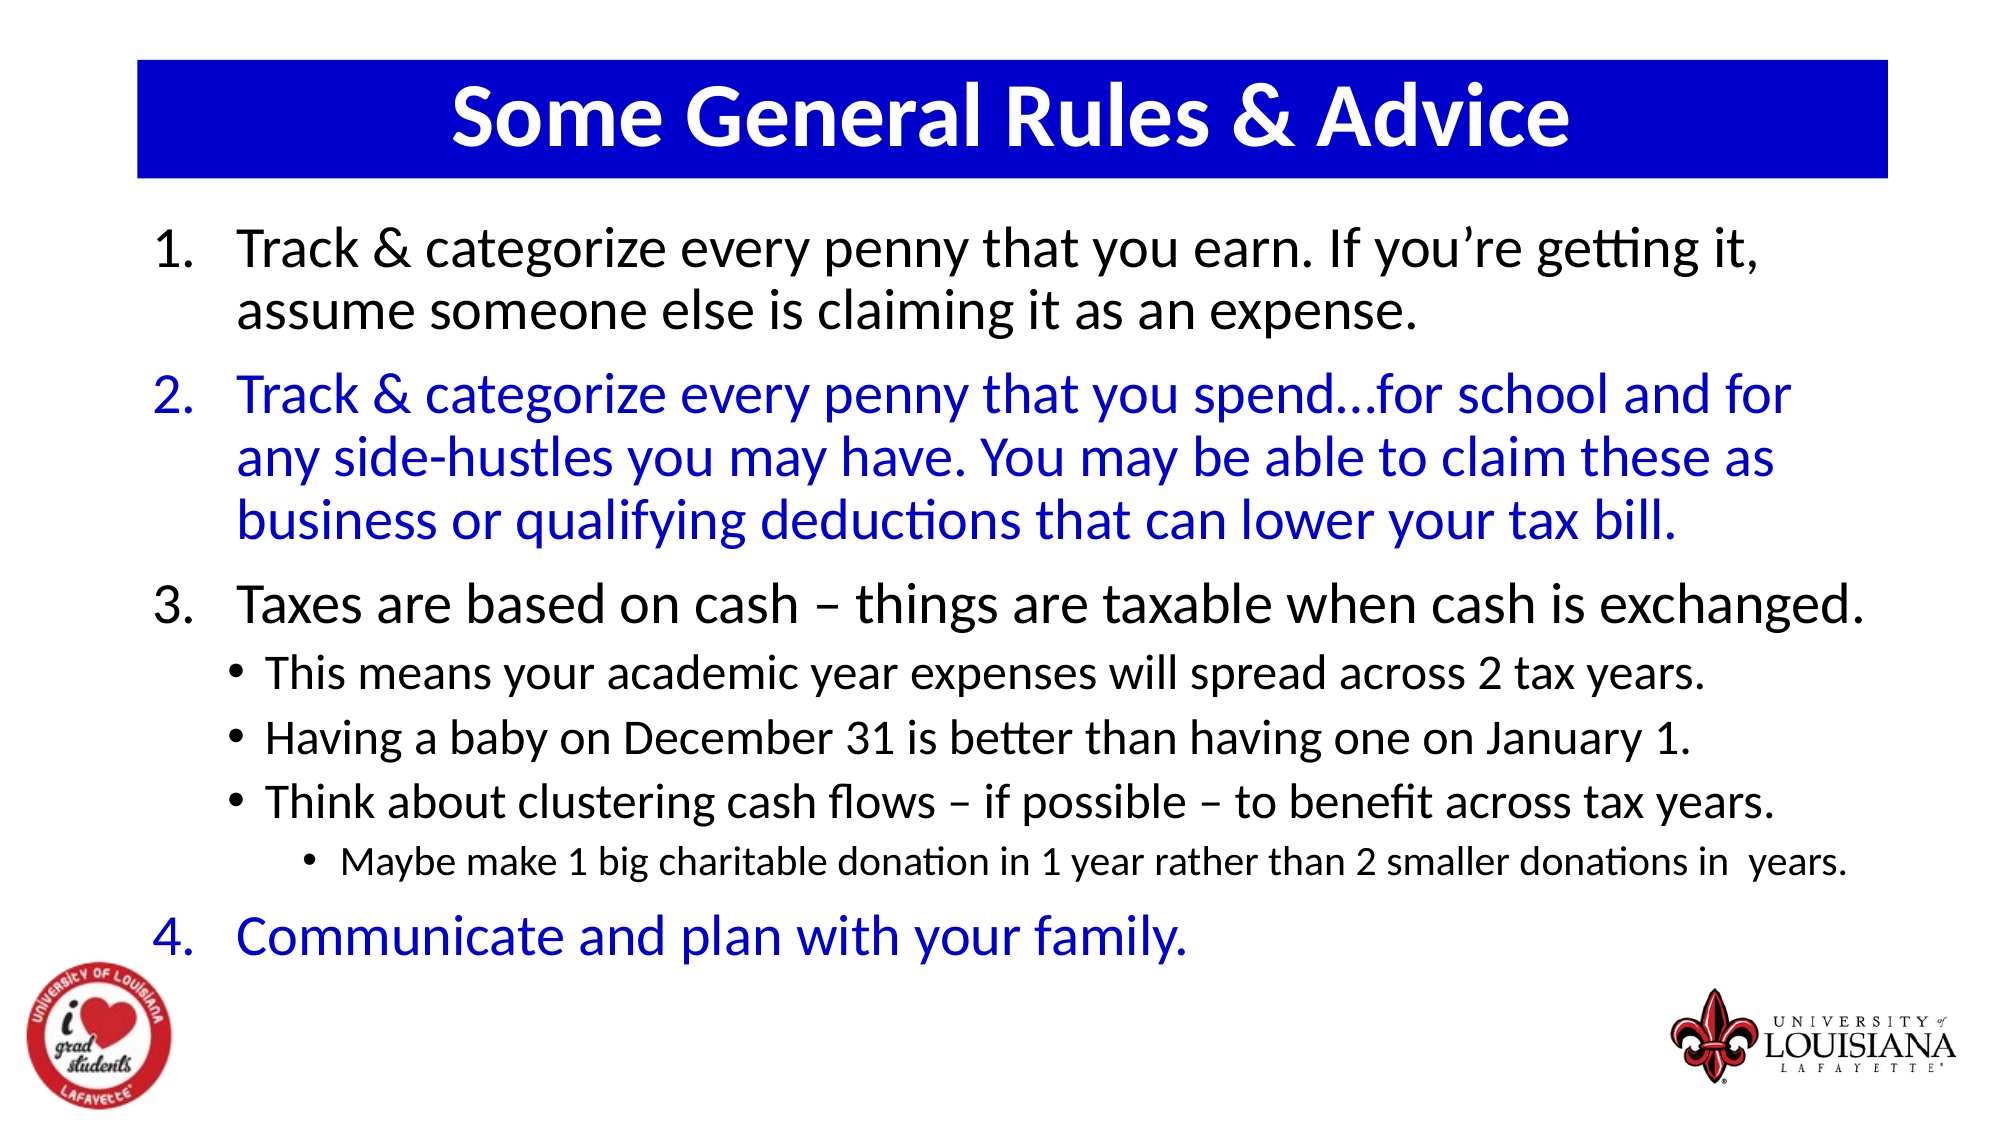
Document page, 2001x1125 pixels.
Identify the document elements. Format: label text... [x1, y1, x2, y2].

picture [1657, 977, 1982, 1091]
picture [4, 950, 197, 1122]
text_box Some General Rules & Advice [137, 59, 1888, 179]
text_box Track & categorize every penny that you earn. If you’re getting it, assume someone else is claiming it as an expense. Track & categorize every penny that you spend…for school and for any side-hustles you may have. You may be able to claim these as business or qualifying deductions that can lower your tax bill. Taxes are based on cash – things are taxable when cash is exchanged. This means your academic year expenses will spread across 2 tax years. Having a baby on December 31 is better than having one on January 1. Think about clustering cash flows – if possible – to benefit across tax years. Maybe make 1 big charitable donation in 1 year rather than 2 smaller donations in years. Communicate and plan with your family. [137, 209, 1888, 1006]
